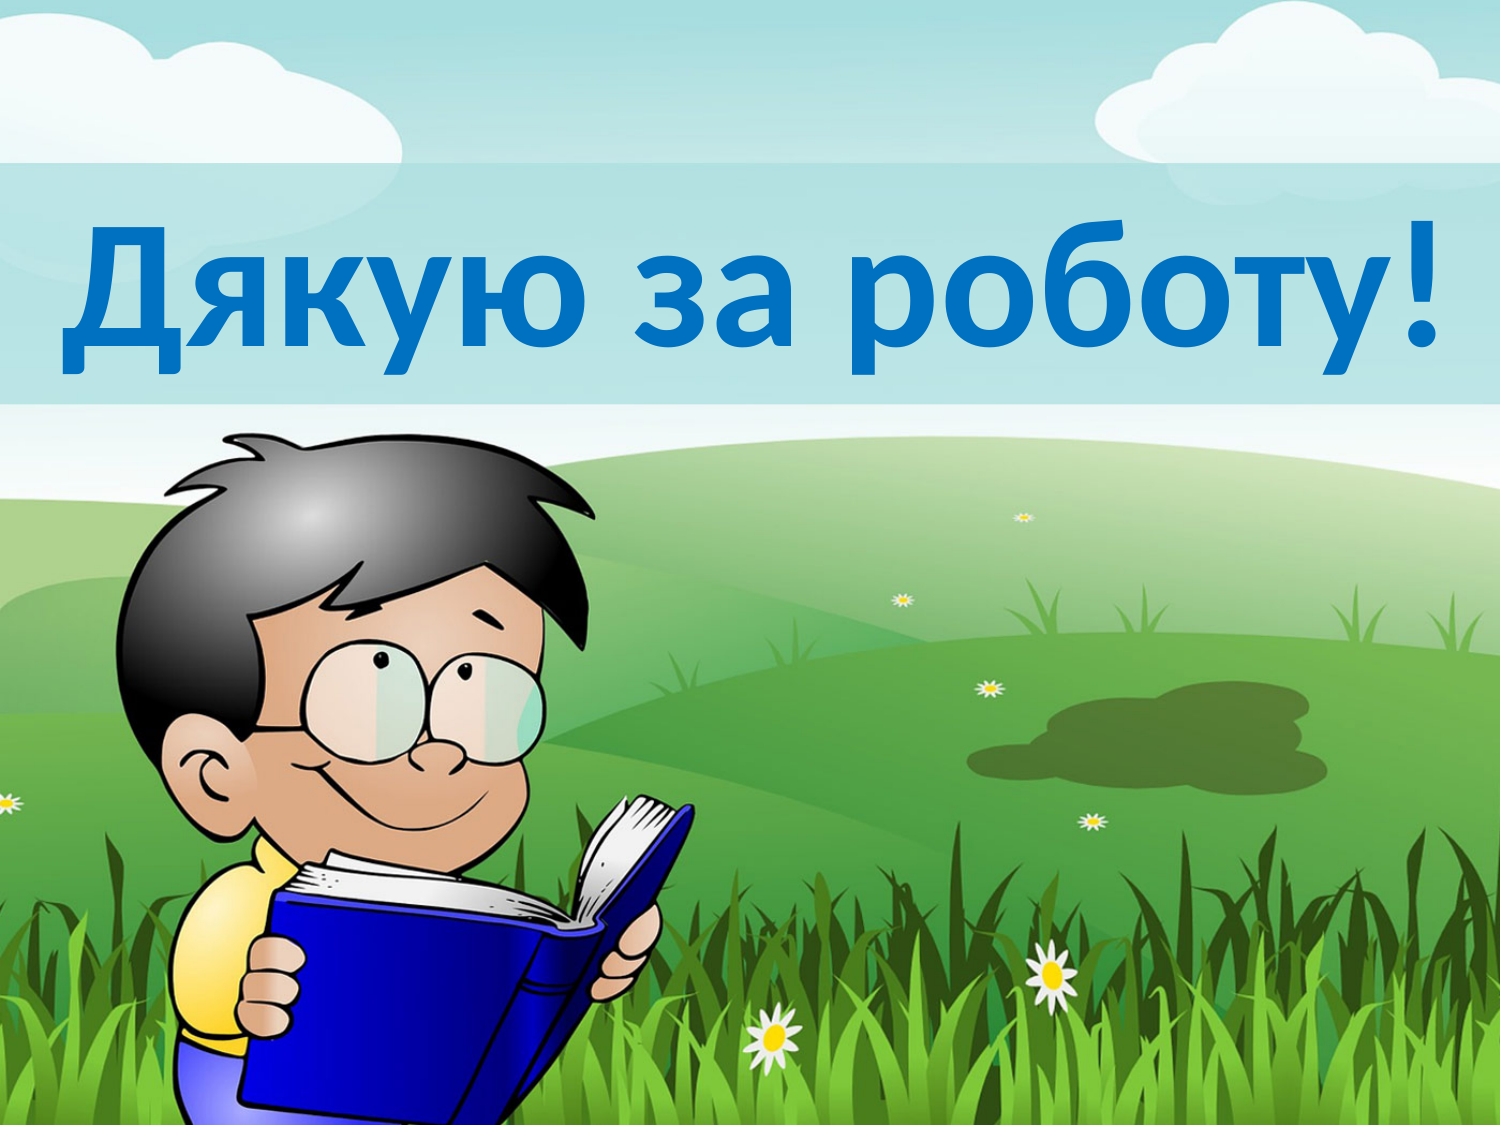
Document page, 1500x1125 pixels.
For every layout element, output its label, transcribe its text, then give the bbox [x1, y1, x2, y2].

picture [0, 0, 1500, 1125]
title Дякую за роботу! [41, 184, 1474, 362]
